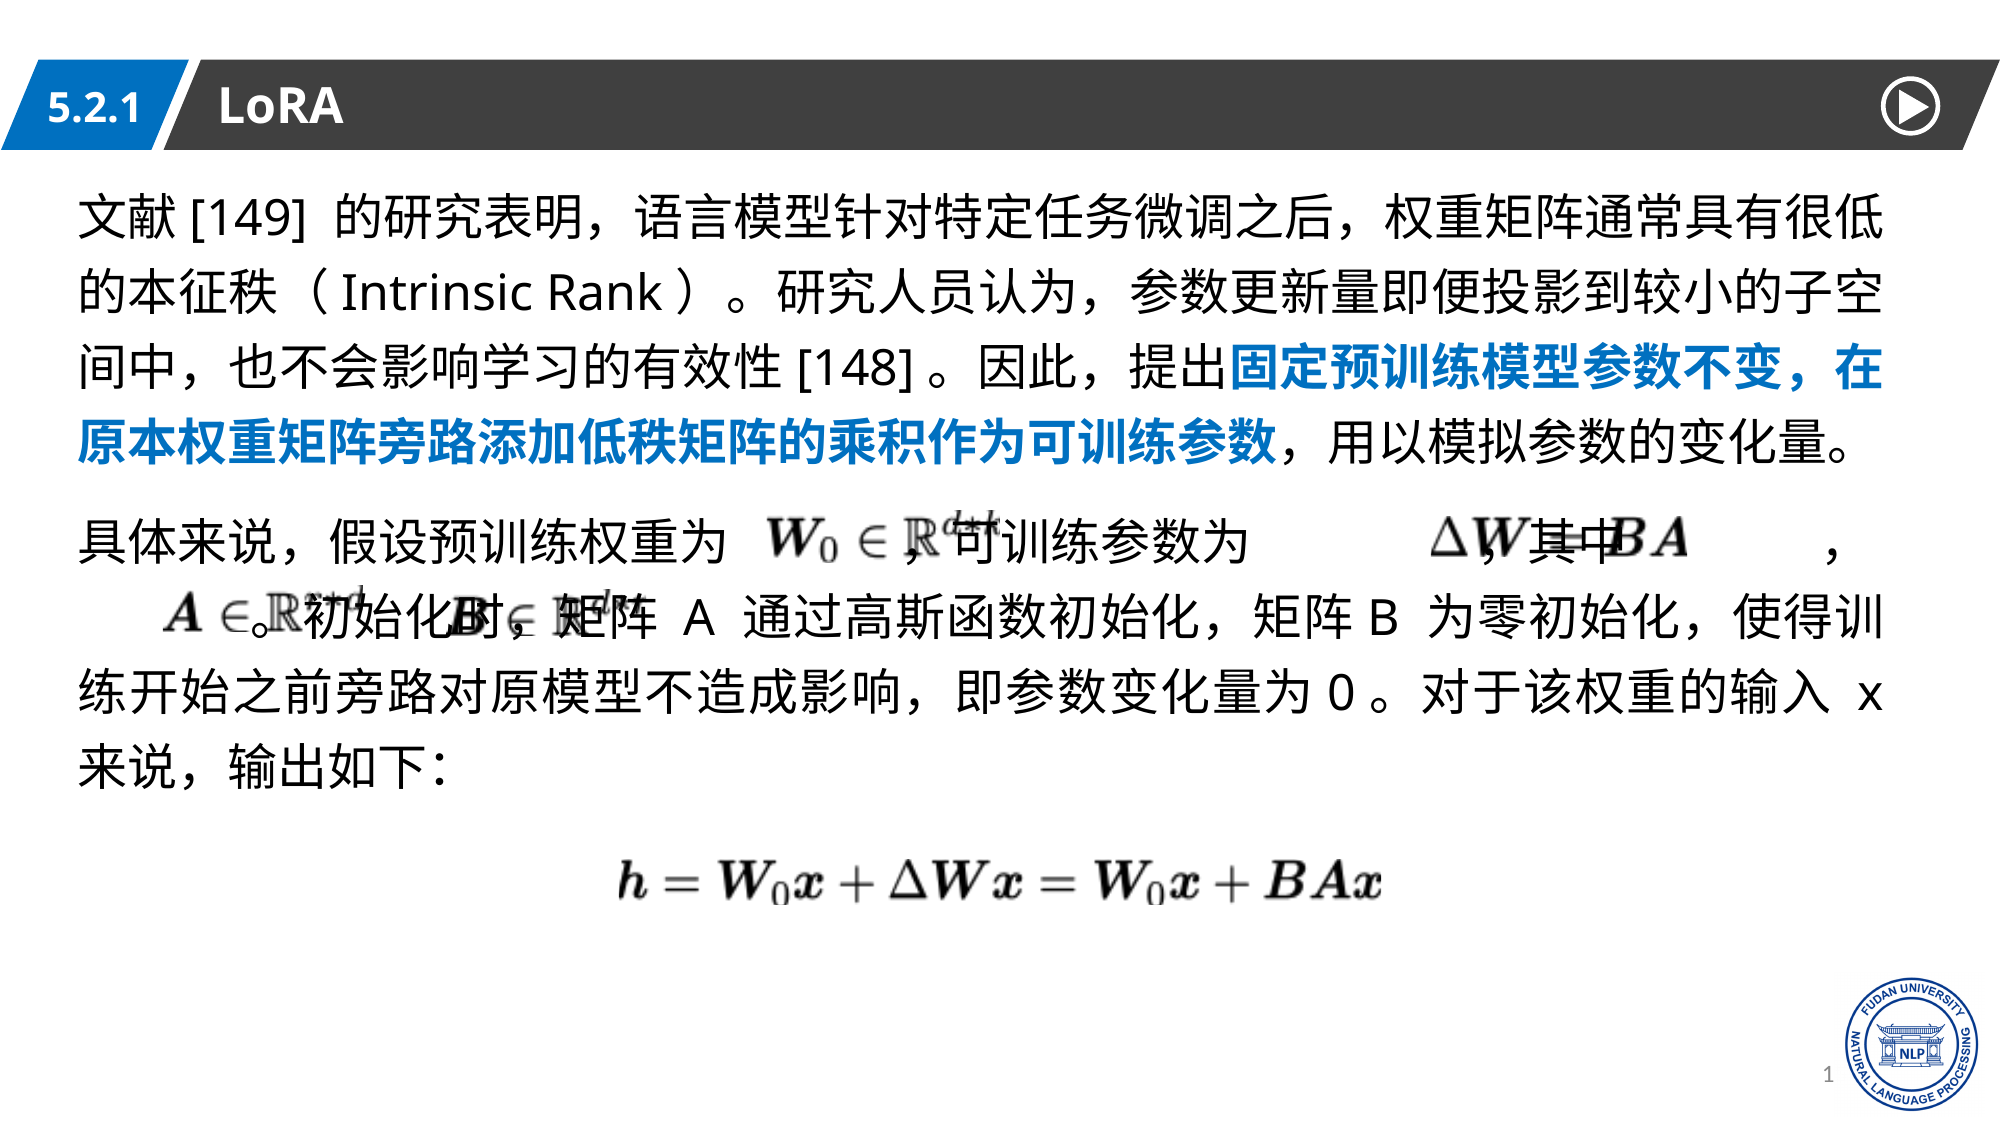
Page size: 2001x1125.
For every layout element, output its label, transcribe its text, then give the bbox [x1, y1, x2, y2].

text_box [163, 59, 2000, 150]
text_box [32, 59, 189, 120]
picture [766, 510, 1001, 563]
text_box 5.2.1 [26, 73, 164, 138]
text_box 文献[149] 的研究表明，语言模型针对特定任务微调之后，权重矩阵通常具有很低的本征秩（Intrinsic Rank）。研究人员认为，参数更新量即便投影到较小的子空间中，也不会影响学习的有效性[148]。因此，提出固定预训练模型参数不变，在原本权重矩阵旁路添加低秩矩阵的乘积作为可训练参数，用以模拟参数的变化量。 具体来说，假设预训练权重为 ，可训练参数为 ，其中 ， 。初始化时，矩阵 A 通过高斯函数初始化，矩阵B 为零初始化，使得训练开始之前旁路对原模型不造成影响，即参数变化量为0。对于该权重的输入 x 来说，输出如下： [62, 163, 1900, 804]
picture [1834, 972, 1985, 1117]
picture [445, 589, 647, 636]
text_box [1, 89, 157, 150]
slide_number 15 [1412, 1042, 1863, 1103]
picture [1430, 516, 1688, 557]
text_box LoRA [202, 66, 359, 142]
picture [162, 585, 364, 632]
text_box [1883, 78, 1939, 134]
picture [618, 858, 1382, 906]
